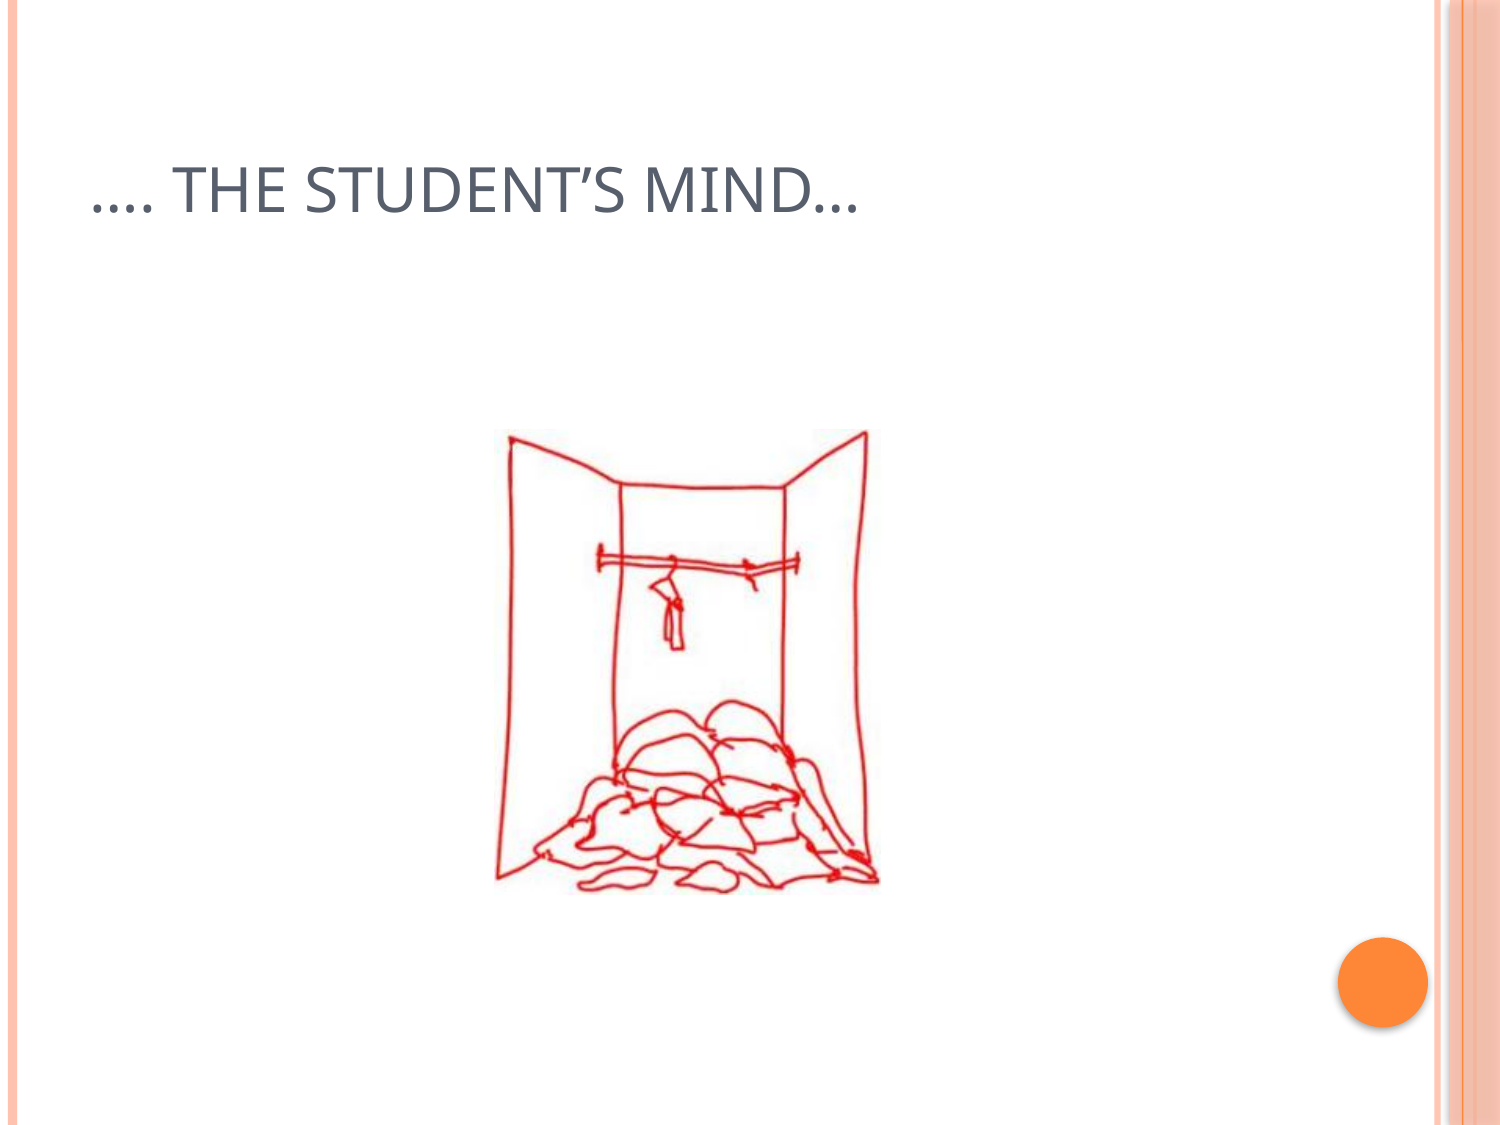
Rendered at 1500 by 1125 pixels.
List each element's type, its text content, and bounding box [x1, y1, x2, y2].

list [493, 428, 881, 896]
title …. The student’s mind… [75, 45, 1300, 233]
